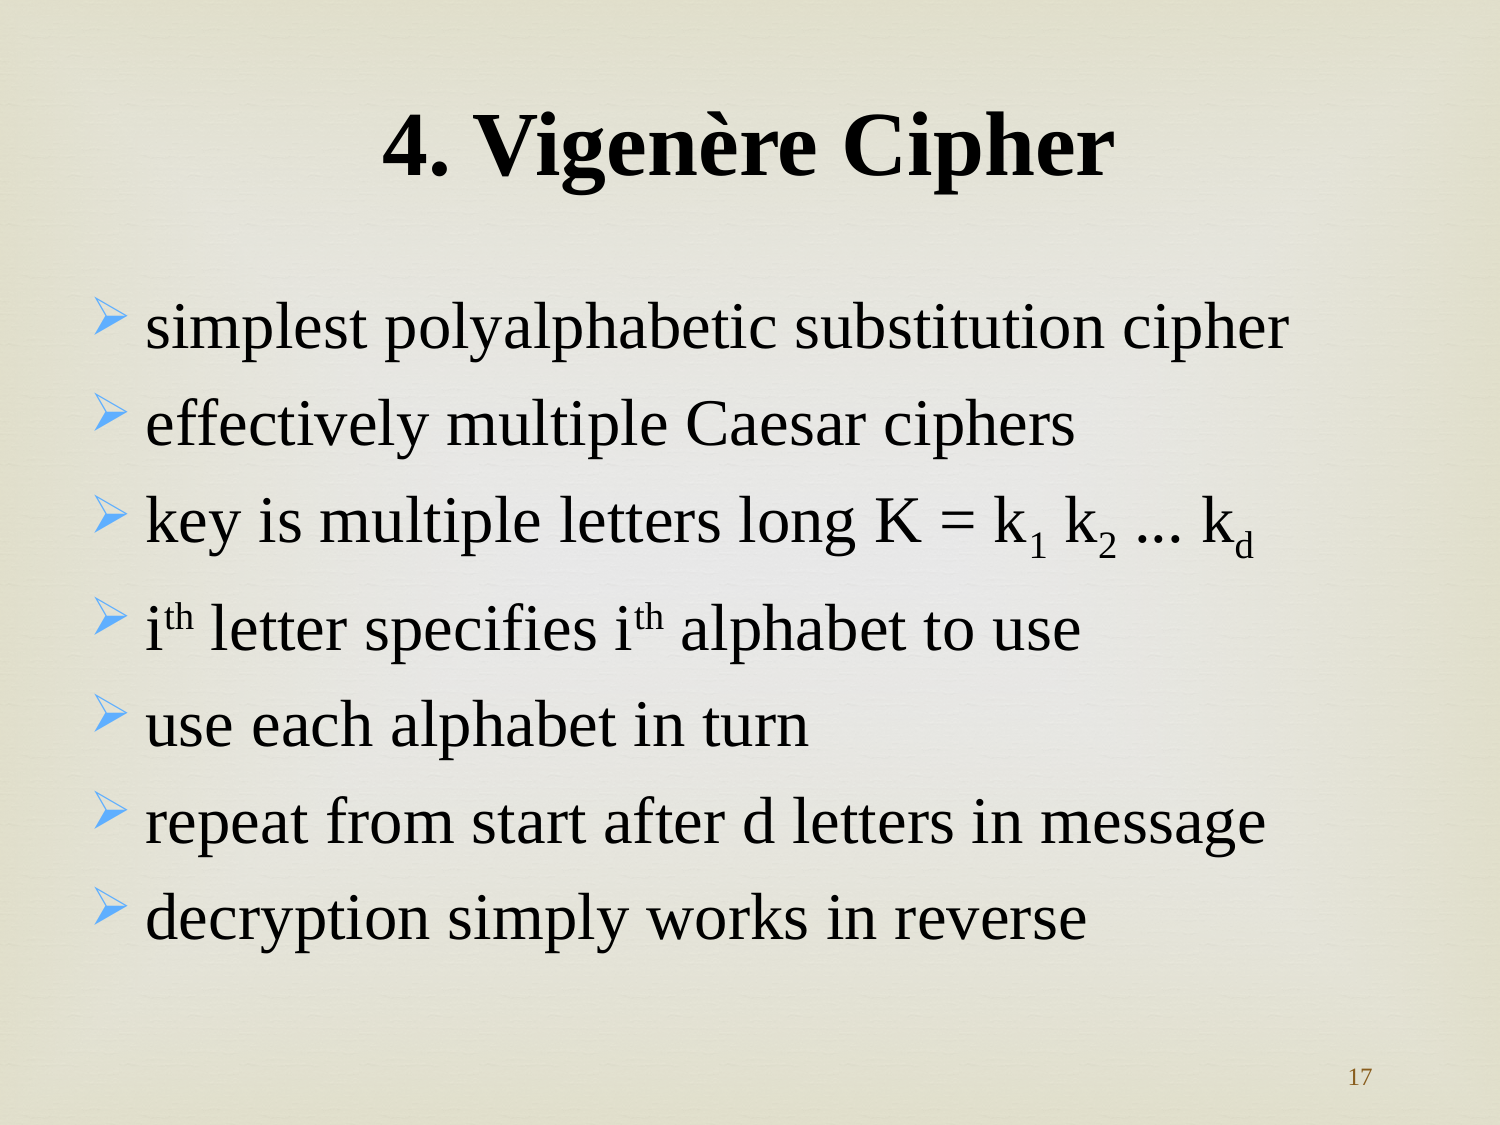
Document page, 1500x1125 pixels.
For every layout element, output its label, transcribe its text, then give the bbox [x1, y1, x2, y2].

text_box simplest polyalphabetic substitution cipher effectively multiple Caesar ciphers key is multiple letters long K = k1 k2 ... kd ith letter specifies ith alphabet to use use each alphabet in turn repeat from start after d letters in message decryption simply works in reverse [74, 274, 1425, 1006]
text_box 4. Vigenère Cipher [74, 45, 1425, 233]
slide_number 17 [1074, 1037, 1388, 1113]
